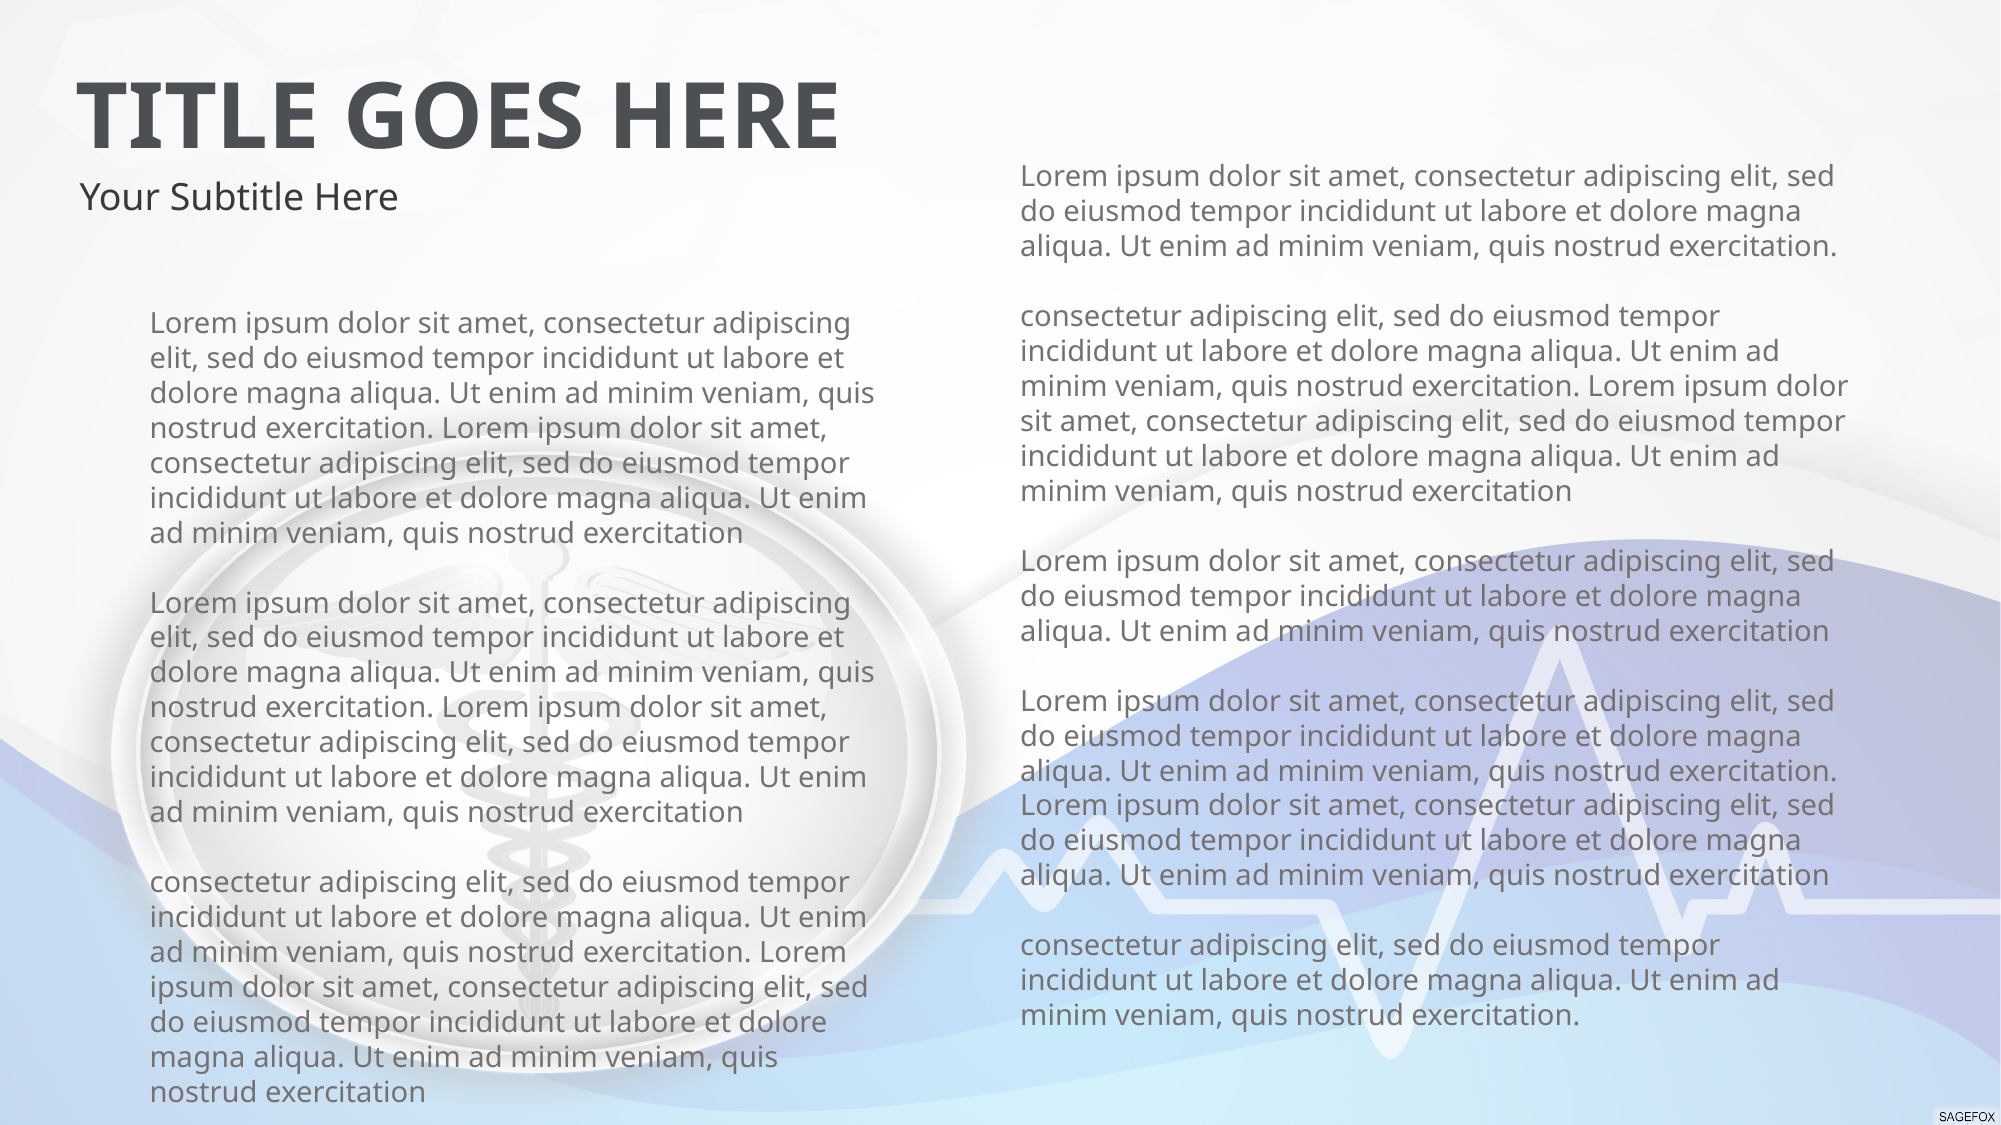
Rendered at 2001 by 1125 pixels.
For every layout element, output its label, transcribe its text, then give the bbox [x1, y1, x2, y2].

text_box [60, 49, 1020, 227]
text_box Lorem ipsum dolor sit amet, consectetur adipiscing elit, sed do eiusmod tempor incididunt ut labore et dolore magna aliqua. Ut enim ad minim veniam, quis nostrud exercitation. consectetur adipiscing elit, sed do eiusmod tempor incididunt ut labore et dolore magna aliqua. Ut enim ad minim veniam, quis nostrud exercitation. Lorem ipsum dolor sit amet, consectetur adipiscing elit, sed do eiusmod tempor incididunt ut labore et dolore magna aliqua. Ut enim ad minim veniam, quis nostrud exercitation Lorem ipsum dolor sit amet, consectetur adipiscing elit, sed do eiusmod tempor incididunt ut labore et dolore magna aliqua. Ut enim ad minim veniam, quis nostrud exercitation Lorem ipsum dolor sit amet, consectetur adipiscing elit, sed do eiusmod tempor incididunt ut labore et dolore magna aliqua. Ut enim ad minim veniam, quis nostrud exercitation. Lorem ipsum dolor sit amet, consectetur adipiscing elit, sed do eiusmod tempor incididunt ut labore et dolore magna aliqua. Ut enim ad minim veniam, quis nostrud exercitation consectetur adipiscing elit, sed do eiusmod tempor incididunt ut labore et dolore magna aliqua. Ut enim ad minim veniam, quis nostrud exercitation. [1005, 150, 1876, 1039]
text_box Lorem ipsum dolor sit amet, consectetur adipiscing elit, sed do eiusmod tempor incididunt ut labore et dolore magna aliqua. Ut enim ad minim veniam, quis nostrud exercitation. Lorem ipsum dolor sit amet, consectetur adipiscing elit, sed do eiusmod tempor incididunt ut labore et dolore magna aliqua. Ut enim ad minim veniam, quis nostrud exercitation Lorem ipsum dolor sit amet, consectetur adipiscing elit, sed do eiusmod tempor incididunt ut labore et dolore magna aliqua. Ut enim ad minim veniam, quis nostrud exercitation. Lorem ipsum dolor sit amet, consectetur adipiscing elit, sed do eiusmod tempor incididunt ut labore et dolore magna aliqua. Ut enim ad minim veniam, quis nostrud exercitation consectetur adipiscing elit, sed do eiusmod tempor incididunt ut labore et dolore magna aliqua. Ut enim ad minim veniam, quis nostrud exercitation. Lorem ipsum dolor sit amet, consectetur adipiscing elit, sed do eiusmod tempor incididunt ut labore et dolore magna aliqua. Ut enim ad minim veniam, quis nostrud exercitation [134, 296, 897, 1125]
picture [1936, 1111, 1997, 1125]
